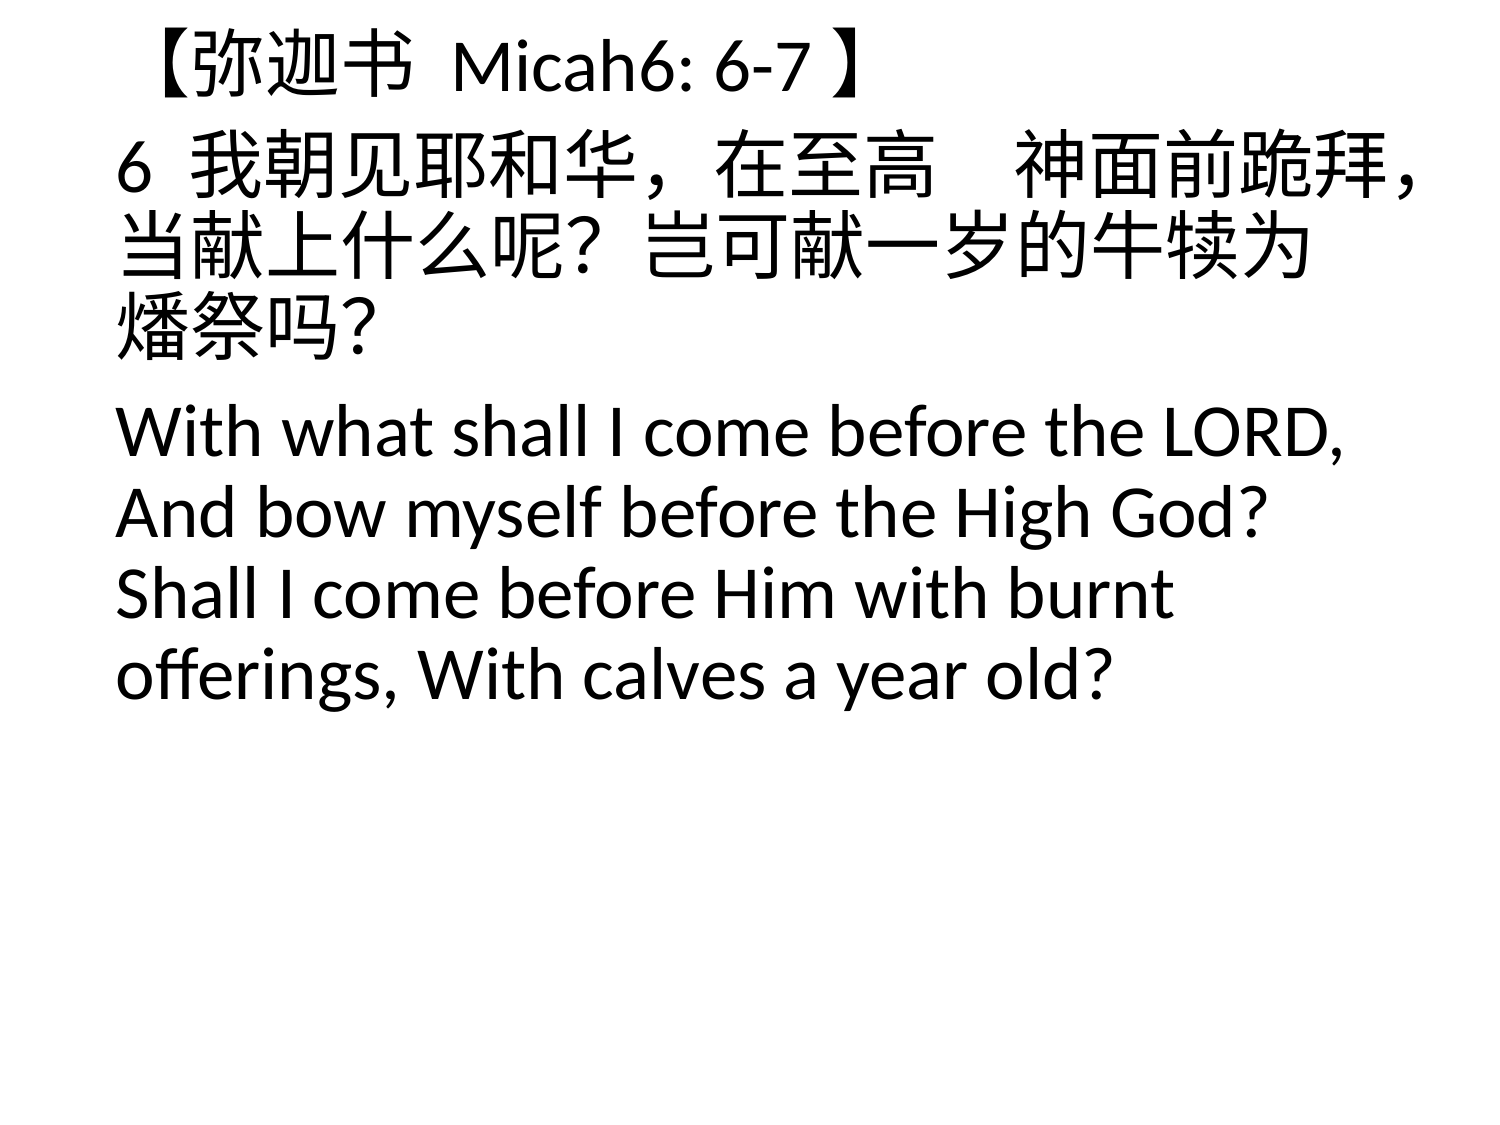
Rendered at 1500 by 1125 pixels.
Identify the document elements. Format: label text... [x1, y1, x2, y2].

subtitle 【弥迦书 Micah6: 6-7】 6 我朝见耶和华，在至高 神面前跪拜，当献上什么呢？岂可献一岁的牛犊为燔祭吗？ With what shall I come before the LORD, And bow myself before the High God? Shall I come before Him with burnt offerings, With calves a year old? [100, 18, 1405, 1125]
